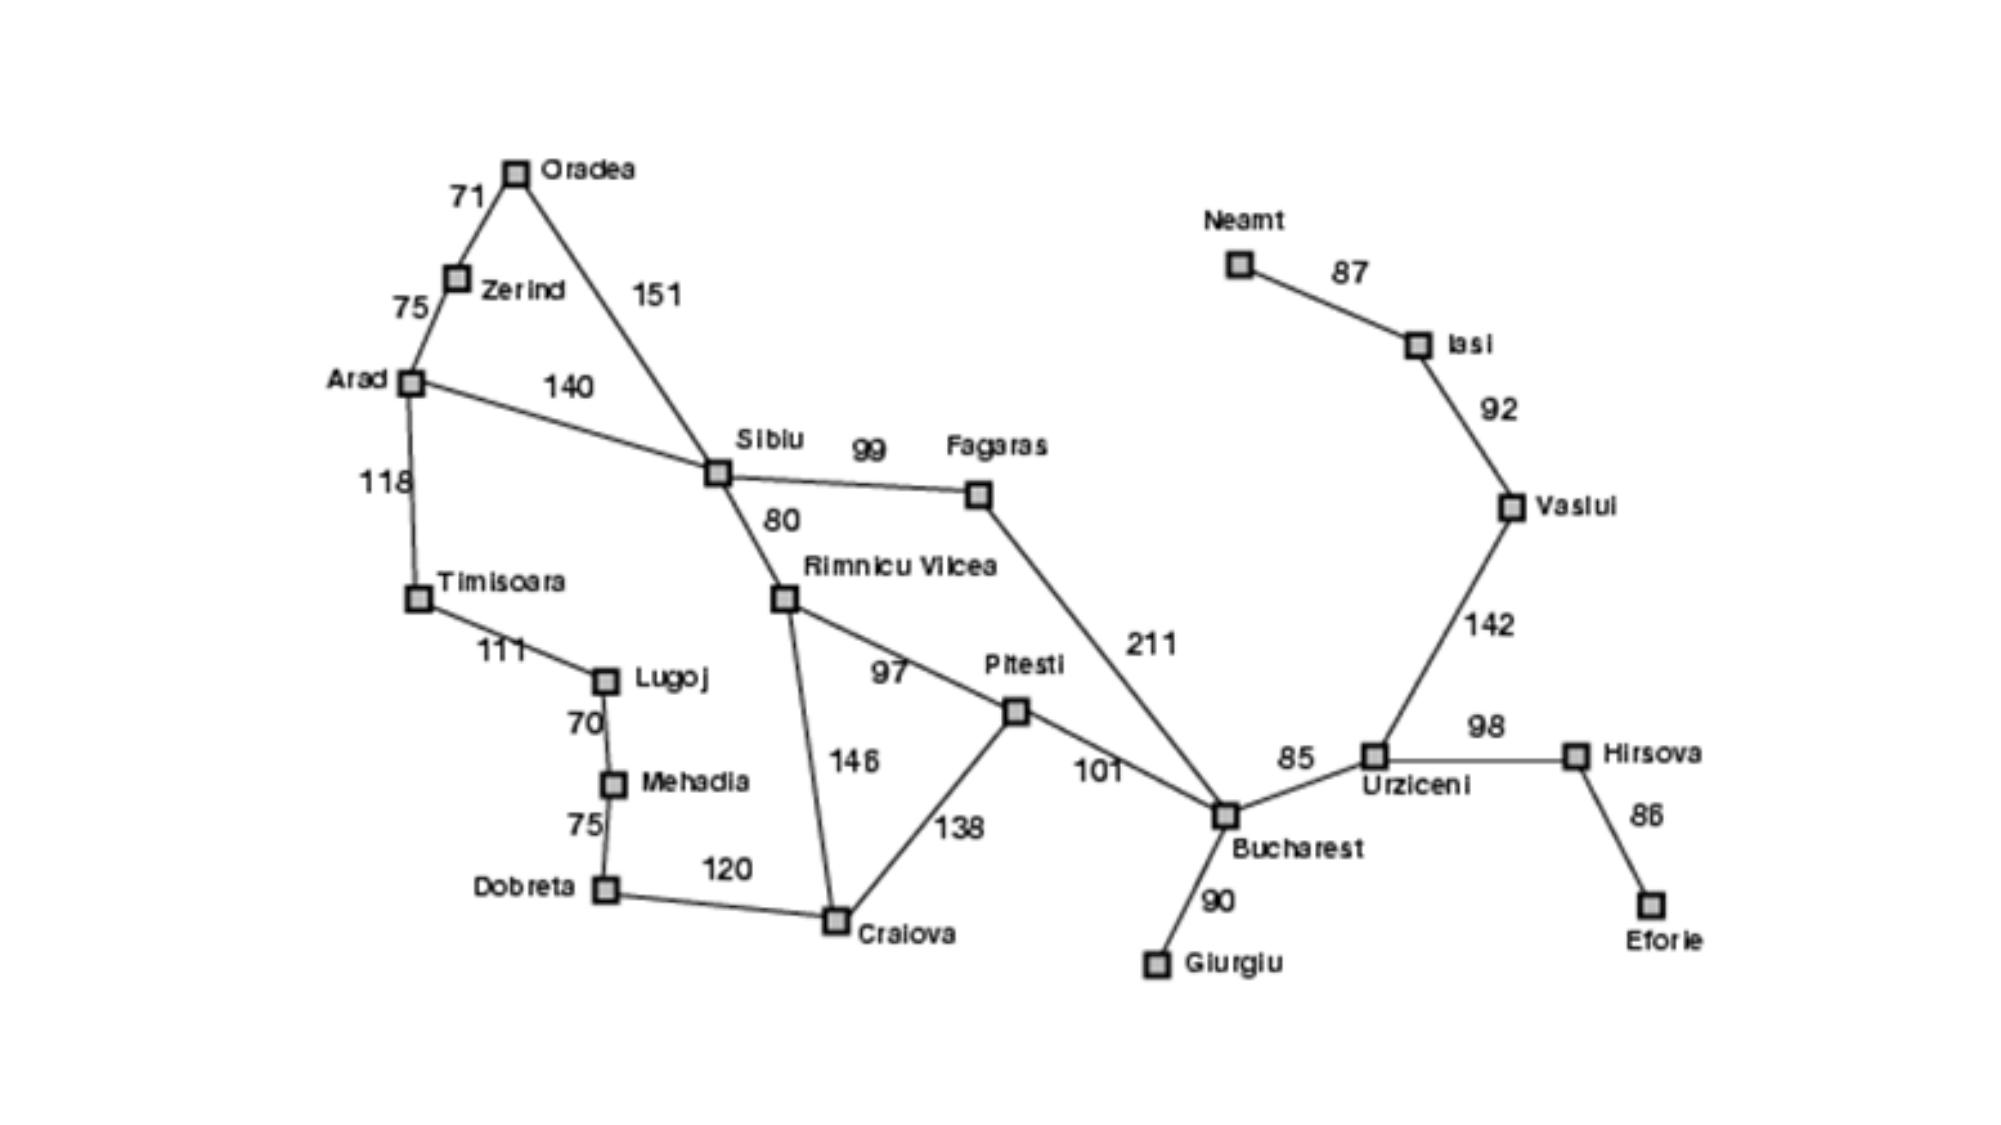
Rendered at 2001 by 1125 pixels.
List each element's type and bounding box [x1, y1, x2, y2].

picture [264, 85, 1736, 1009]
